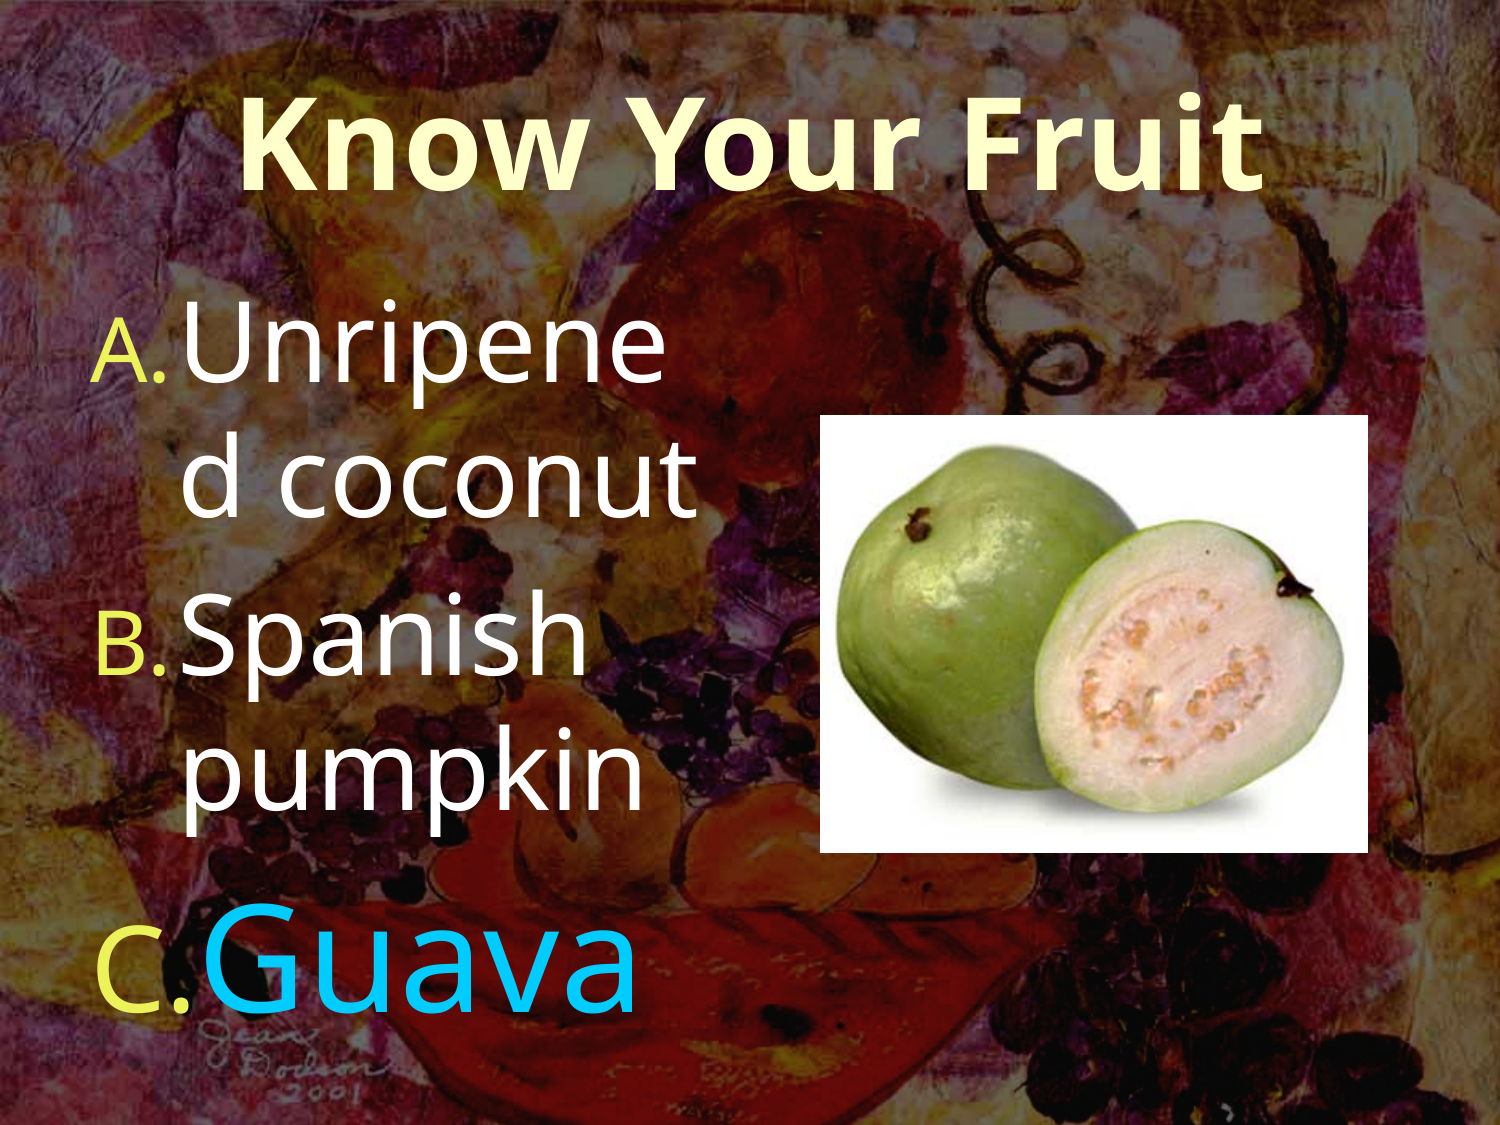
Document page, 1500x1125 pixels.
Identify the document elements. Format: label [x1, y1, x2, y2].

picture [0, 0, 1500, 1125]
list [820, 415, 1368, 854]
